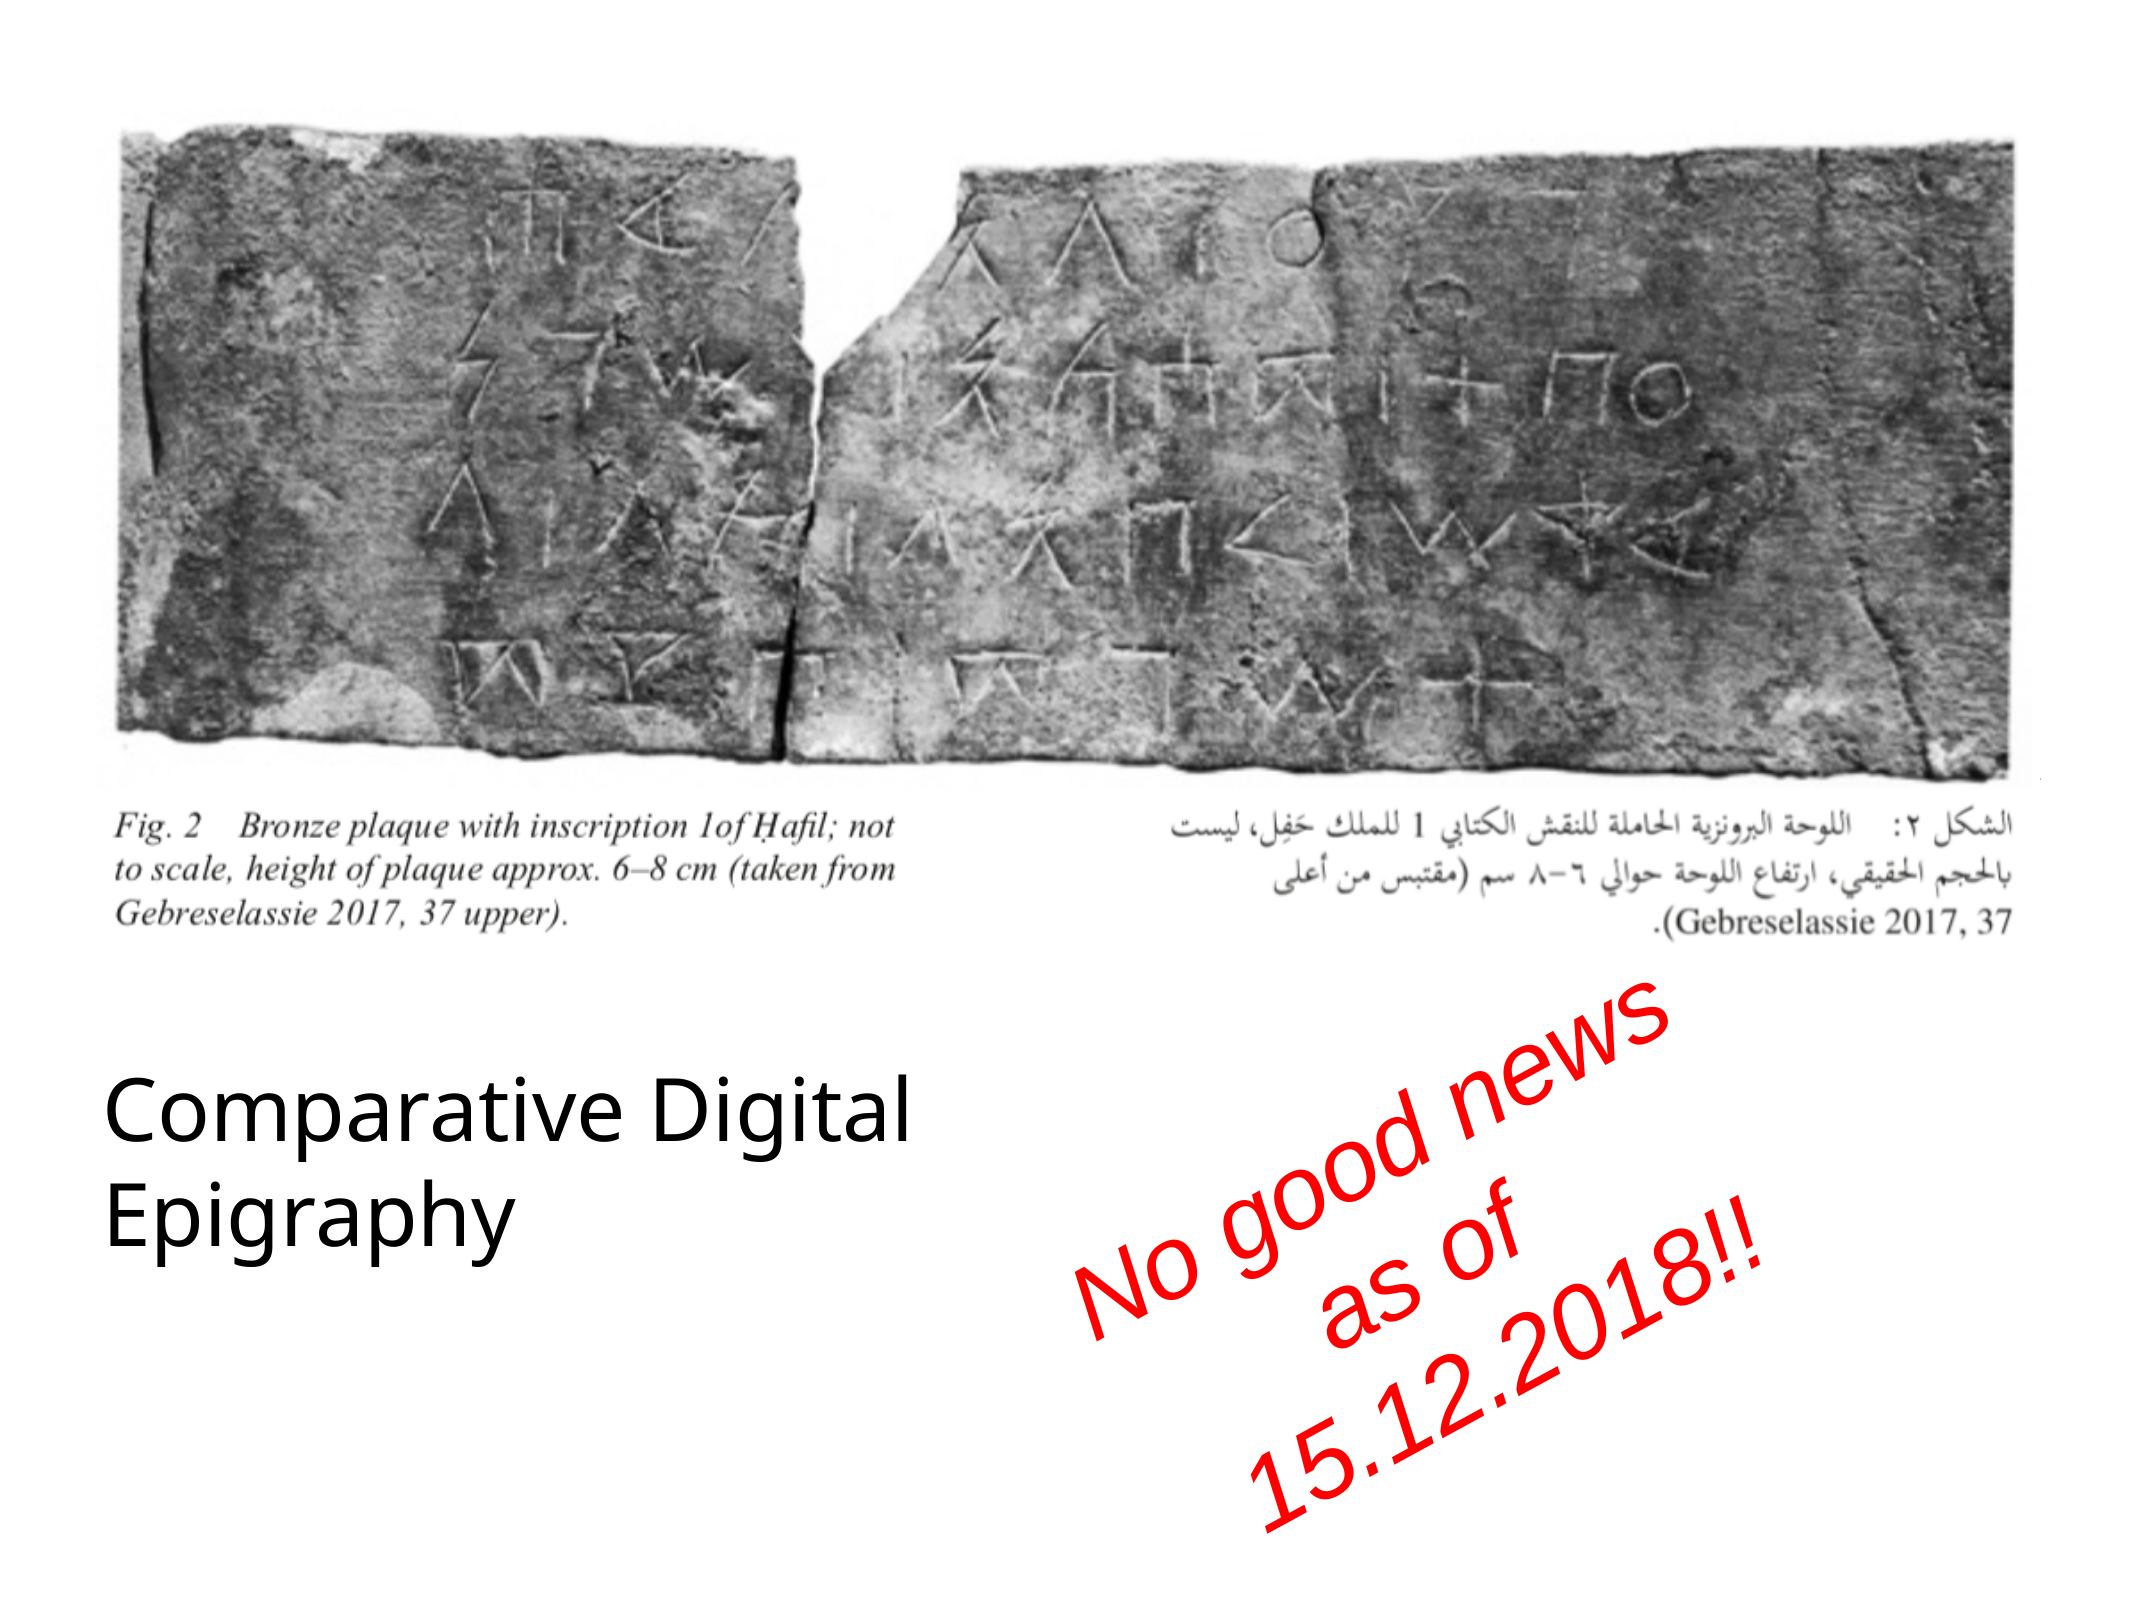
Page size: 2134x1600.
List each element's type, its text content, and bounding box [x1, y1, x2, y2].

text_box No good news as of 15.12.2018!! [1027, 998, 1852, 1595]
title Comparative Digital Epigraphy [93, 1020, 1441, 1273]
picture [93, 87, 2040, 987]
